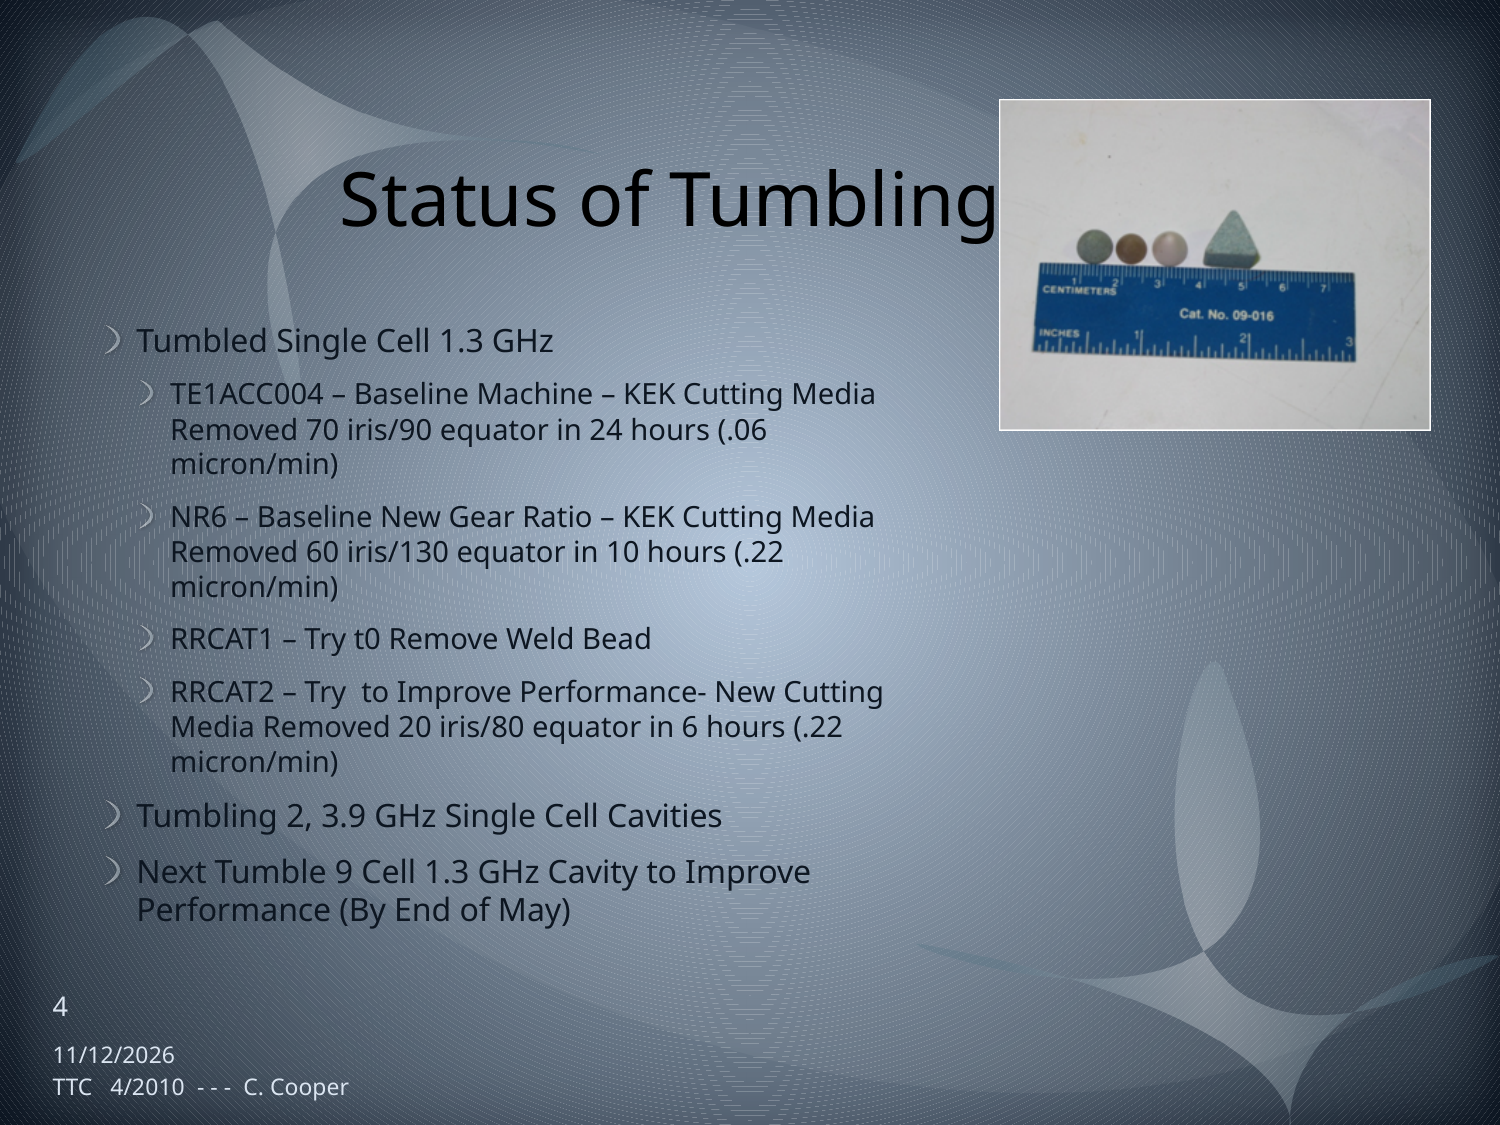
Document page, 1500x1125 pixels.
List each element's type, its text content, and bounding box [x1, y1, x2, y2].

slide_number 4 [37, 989, 213, 1025]
list Tumbled Single Cell 1.3 GHz TE1ACC004 – Baseline Machine – KEK Cutting Media Removed 70 iris/90 equator in 24 hours (.06 micron/min) NR6 – Baseline New Gear Ratio – KEK Cutting Media Removed 60 iris/130 equator in 10 hours (.22 micron/min) RRCAT1 – Try t0 Remove Weld Bead RRCAT2 – Try to Improve Performance- New Cutting Media Removed 20 iris/80 equator in 6 hours (.22 micron/min) Tumbling 2, 3.9 GHz Single Cell Cavities Next Tumble 9 Cell 1.3 GHz Cavity to Improve Performance (By End of May) [87, 312, 948, 943]
footer TTC 4/2010 - - - C. Cooper [37, 1073, 513, 1104]
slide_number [37, 1041, 388, 1072]
picture [0, 0, 1500, 1125]
title Status of Tumbling [324, 129, 999, 263]
